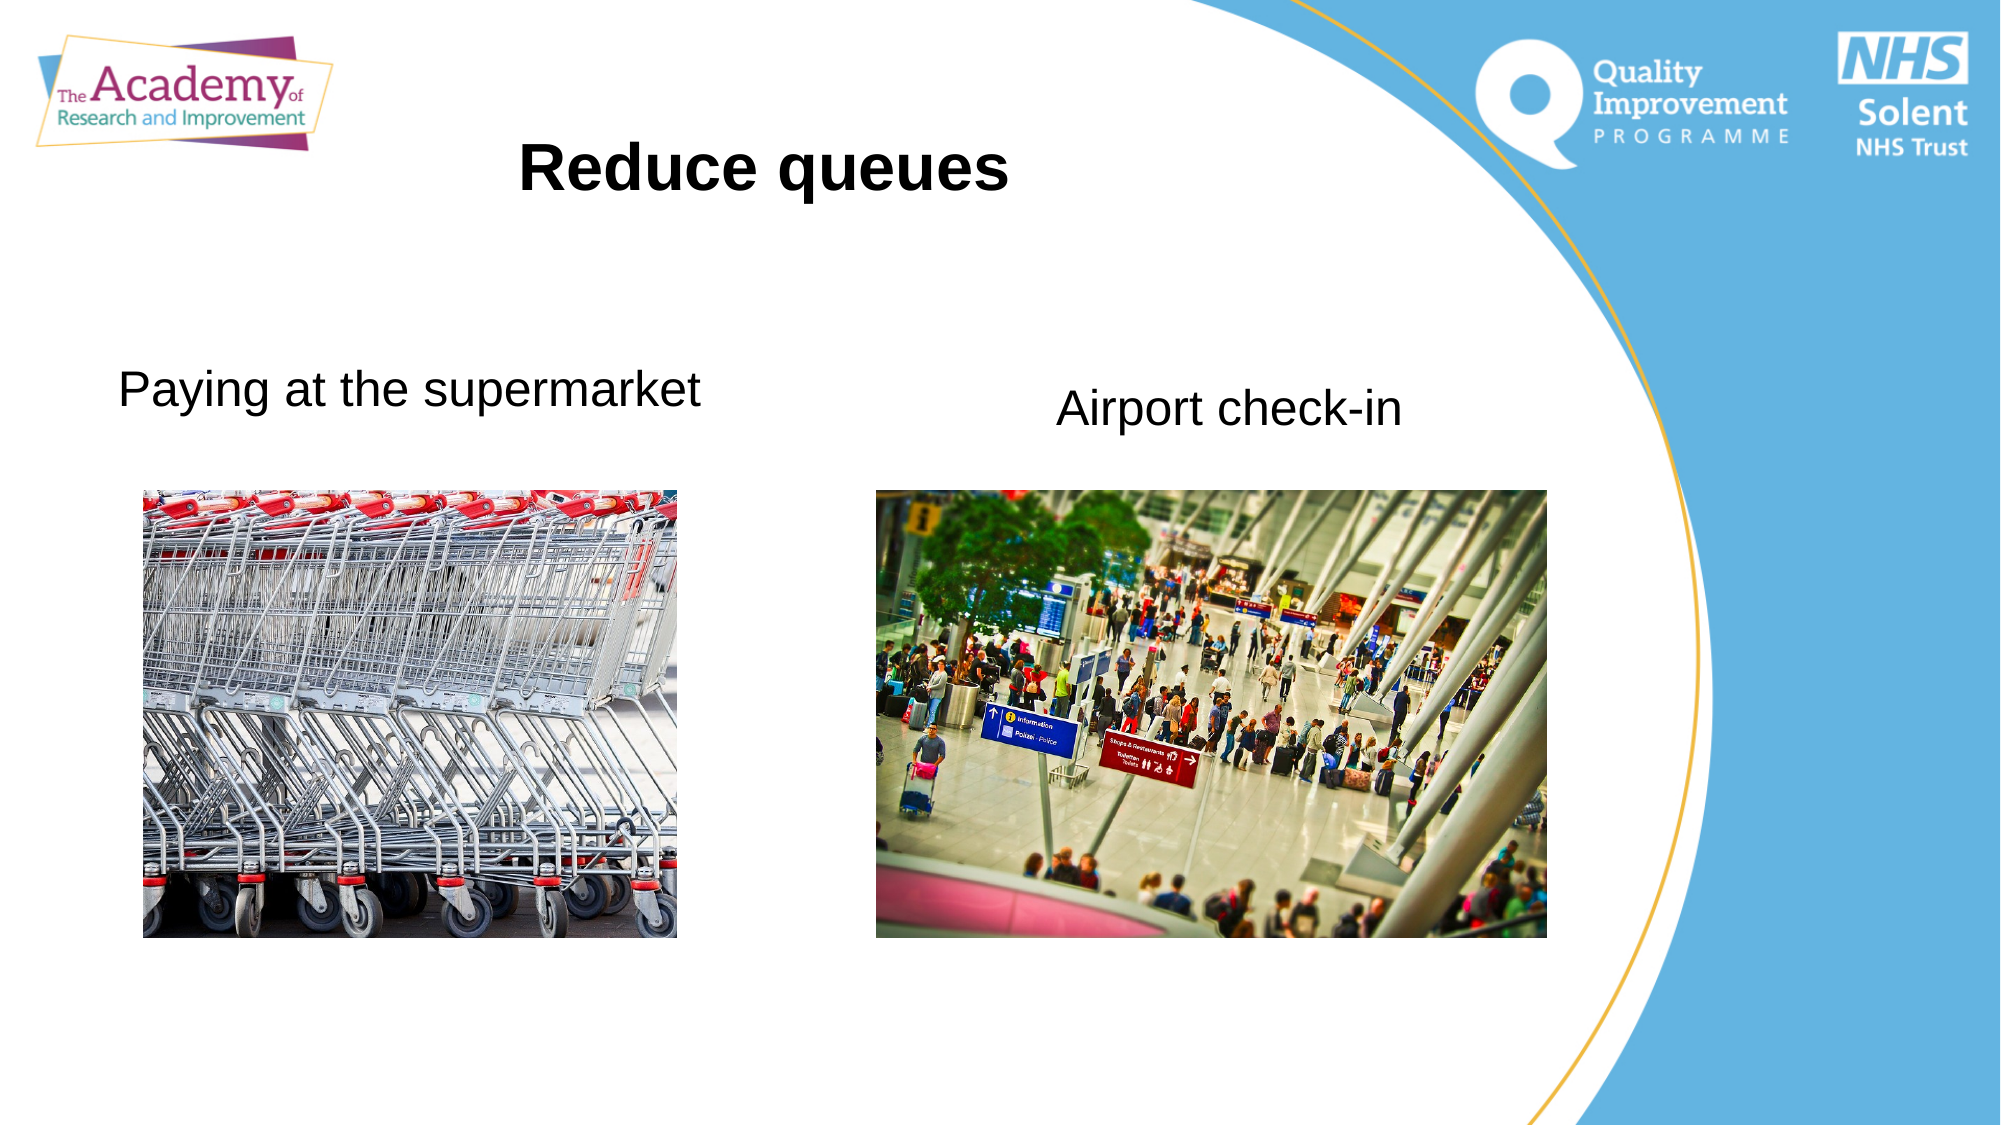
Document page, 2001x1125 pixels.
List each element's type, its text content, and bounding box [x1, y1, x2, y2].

text_box Airport check-in [898, 337, 1561, 443]
picture [0, 0, 2001, 1125]
text_box Reduce queues [353, 116, 1176, 211]
text_box Paying at the supermarket [102, 319, 717, 424]
